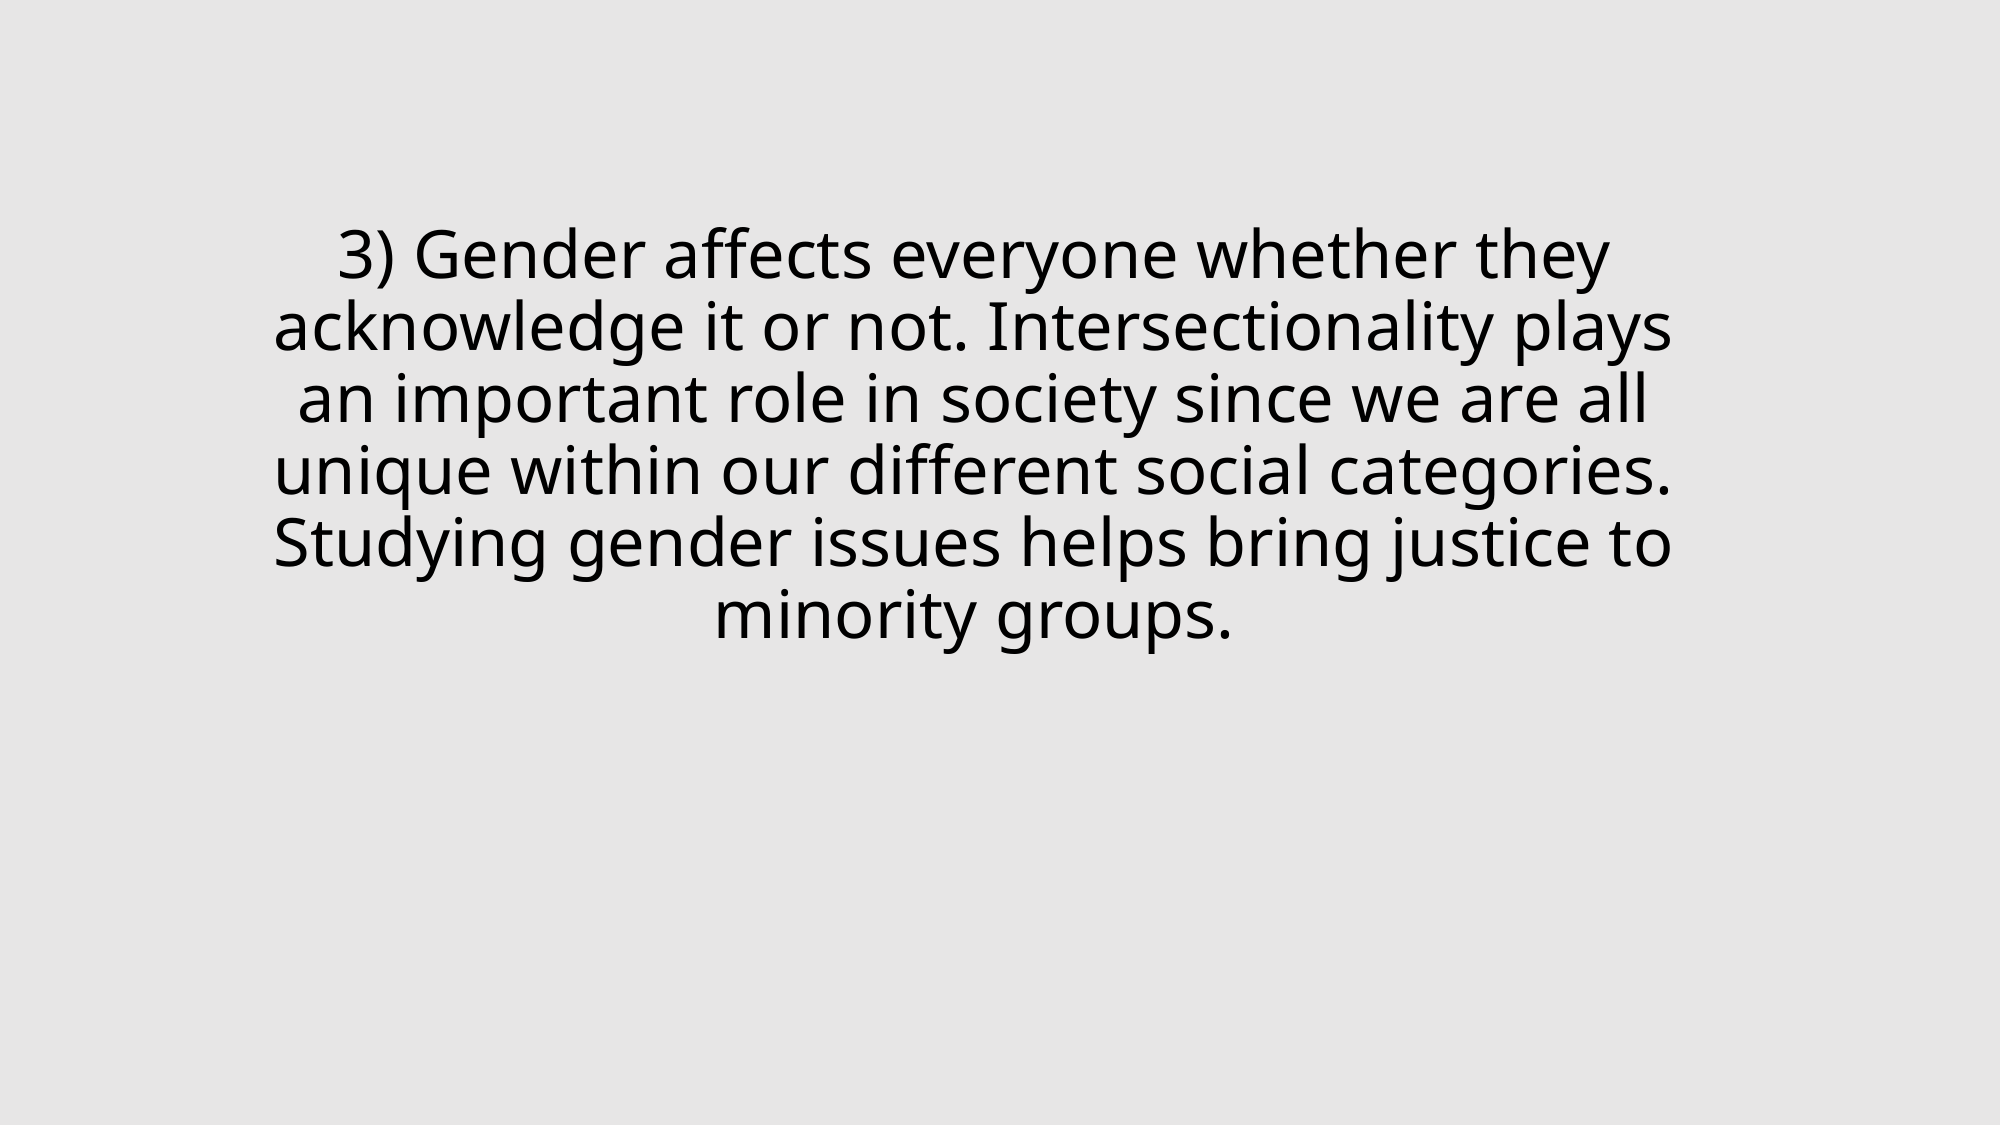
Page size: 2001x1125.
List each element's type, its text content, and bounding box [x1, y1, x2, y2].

subtitle 3) Gender affects everyone whether they acknowledge it or not. Intersectionality plays an important role in society since we are all unique within our different social categories. Studying gender issues helps bring justice to minority groups. [224, 213, 1725, 931]
